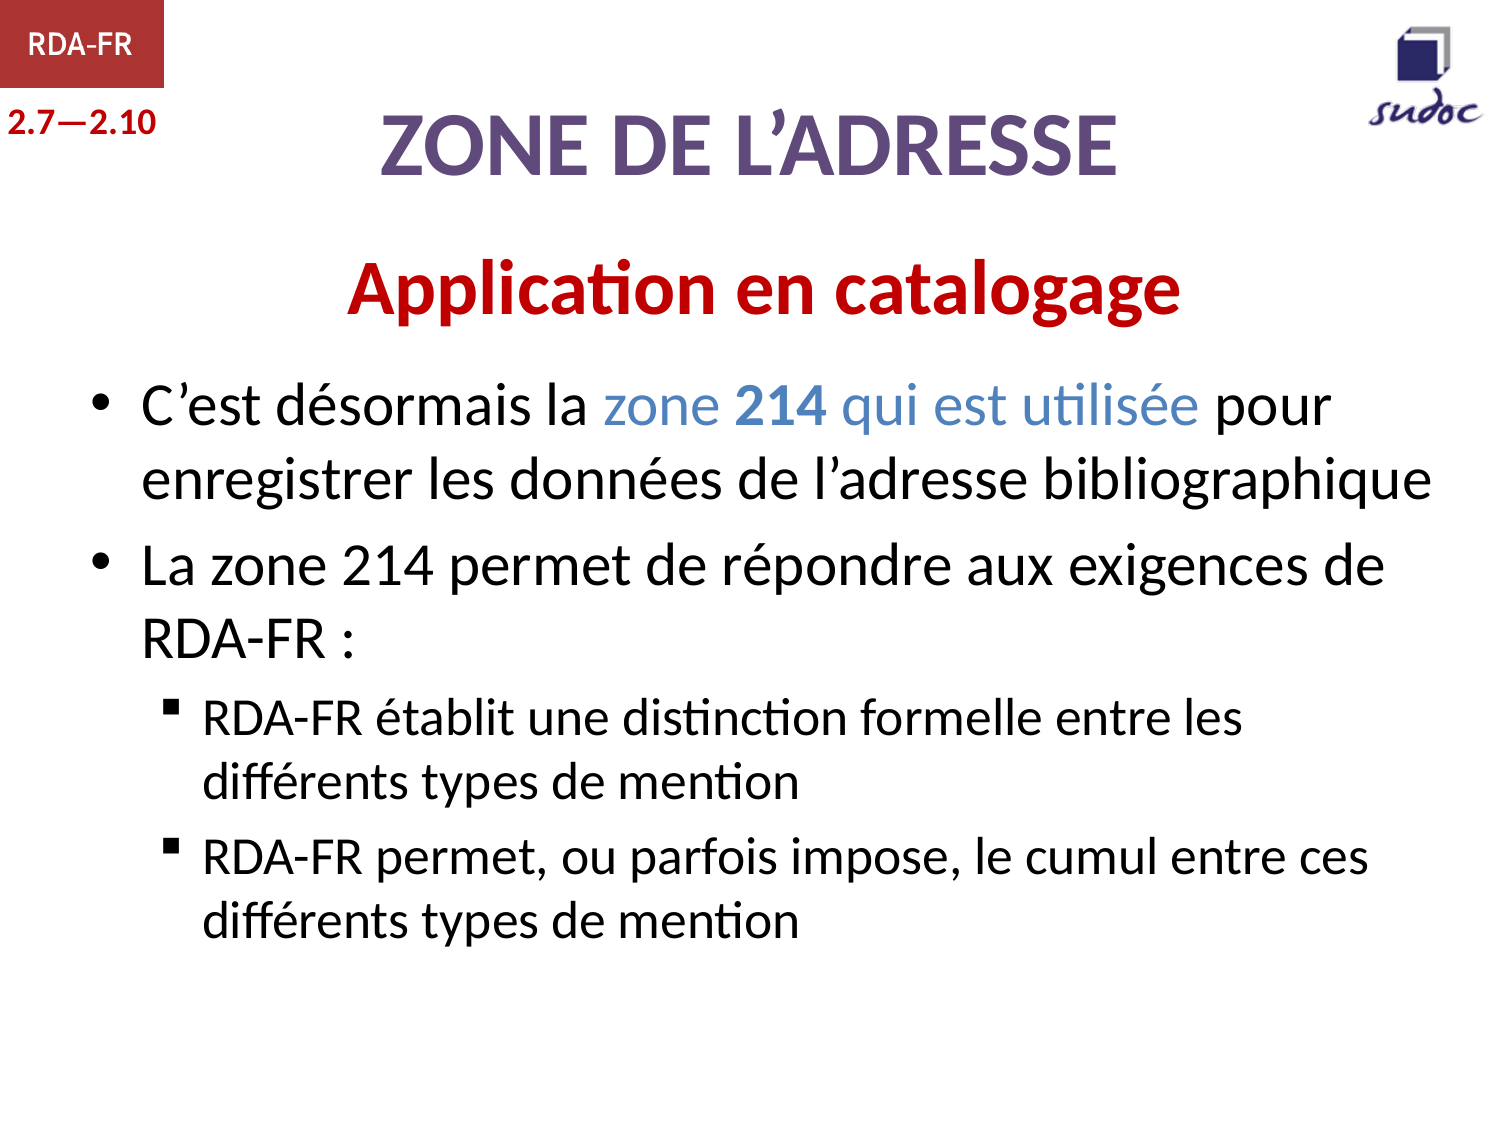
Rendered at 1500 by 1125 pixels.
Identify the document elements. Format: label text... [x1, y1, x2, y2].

title Zone de l’adresse [75, 45, 1425, 233]
text_box C’est désormais la zone 214 qui est utilisée pour enregistrer les données de l’adresse bibliographique La zone 214 permet de répondre aux exigences de RDA-FR : RDA-FR établit une distinction formelle entre les différents types de mention RDA-FR permet, ou parfois impose, le cumul entre ces différents types de mention [75, 356, 1459, 1035]
list Application en catalogage [71, 228, 1459, 338]
picture [0, 0, 164, 88]
picture [1359, 13, 1491, 139]
text_box 2.7—2.10 [0, 95, 164, 150]
